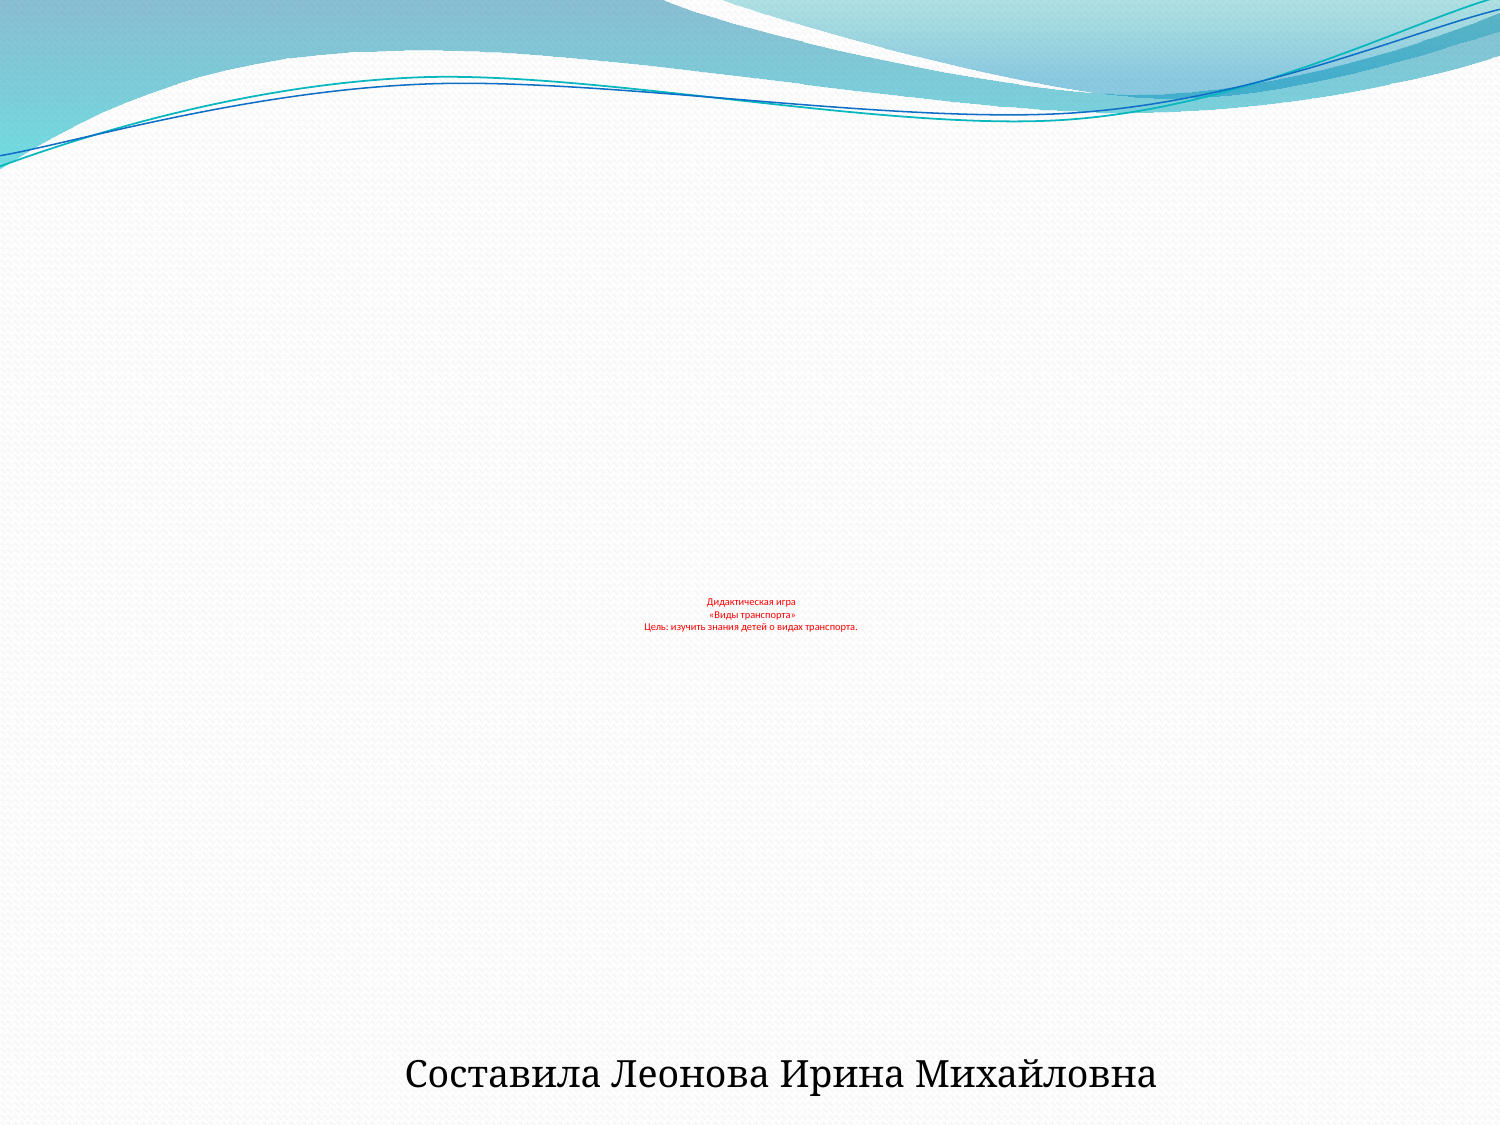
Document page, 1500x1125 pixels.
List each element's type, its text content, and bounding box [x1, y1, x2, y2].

title Дидактическая игра «Виды транспорта» Цель: изучить знания детей о видах транспорта. [70, 199, 1433, 633]
text_box Составила Леонова Ирина Михайловна [389, 1042, 1174, 1103]
